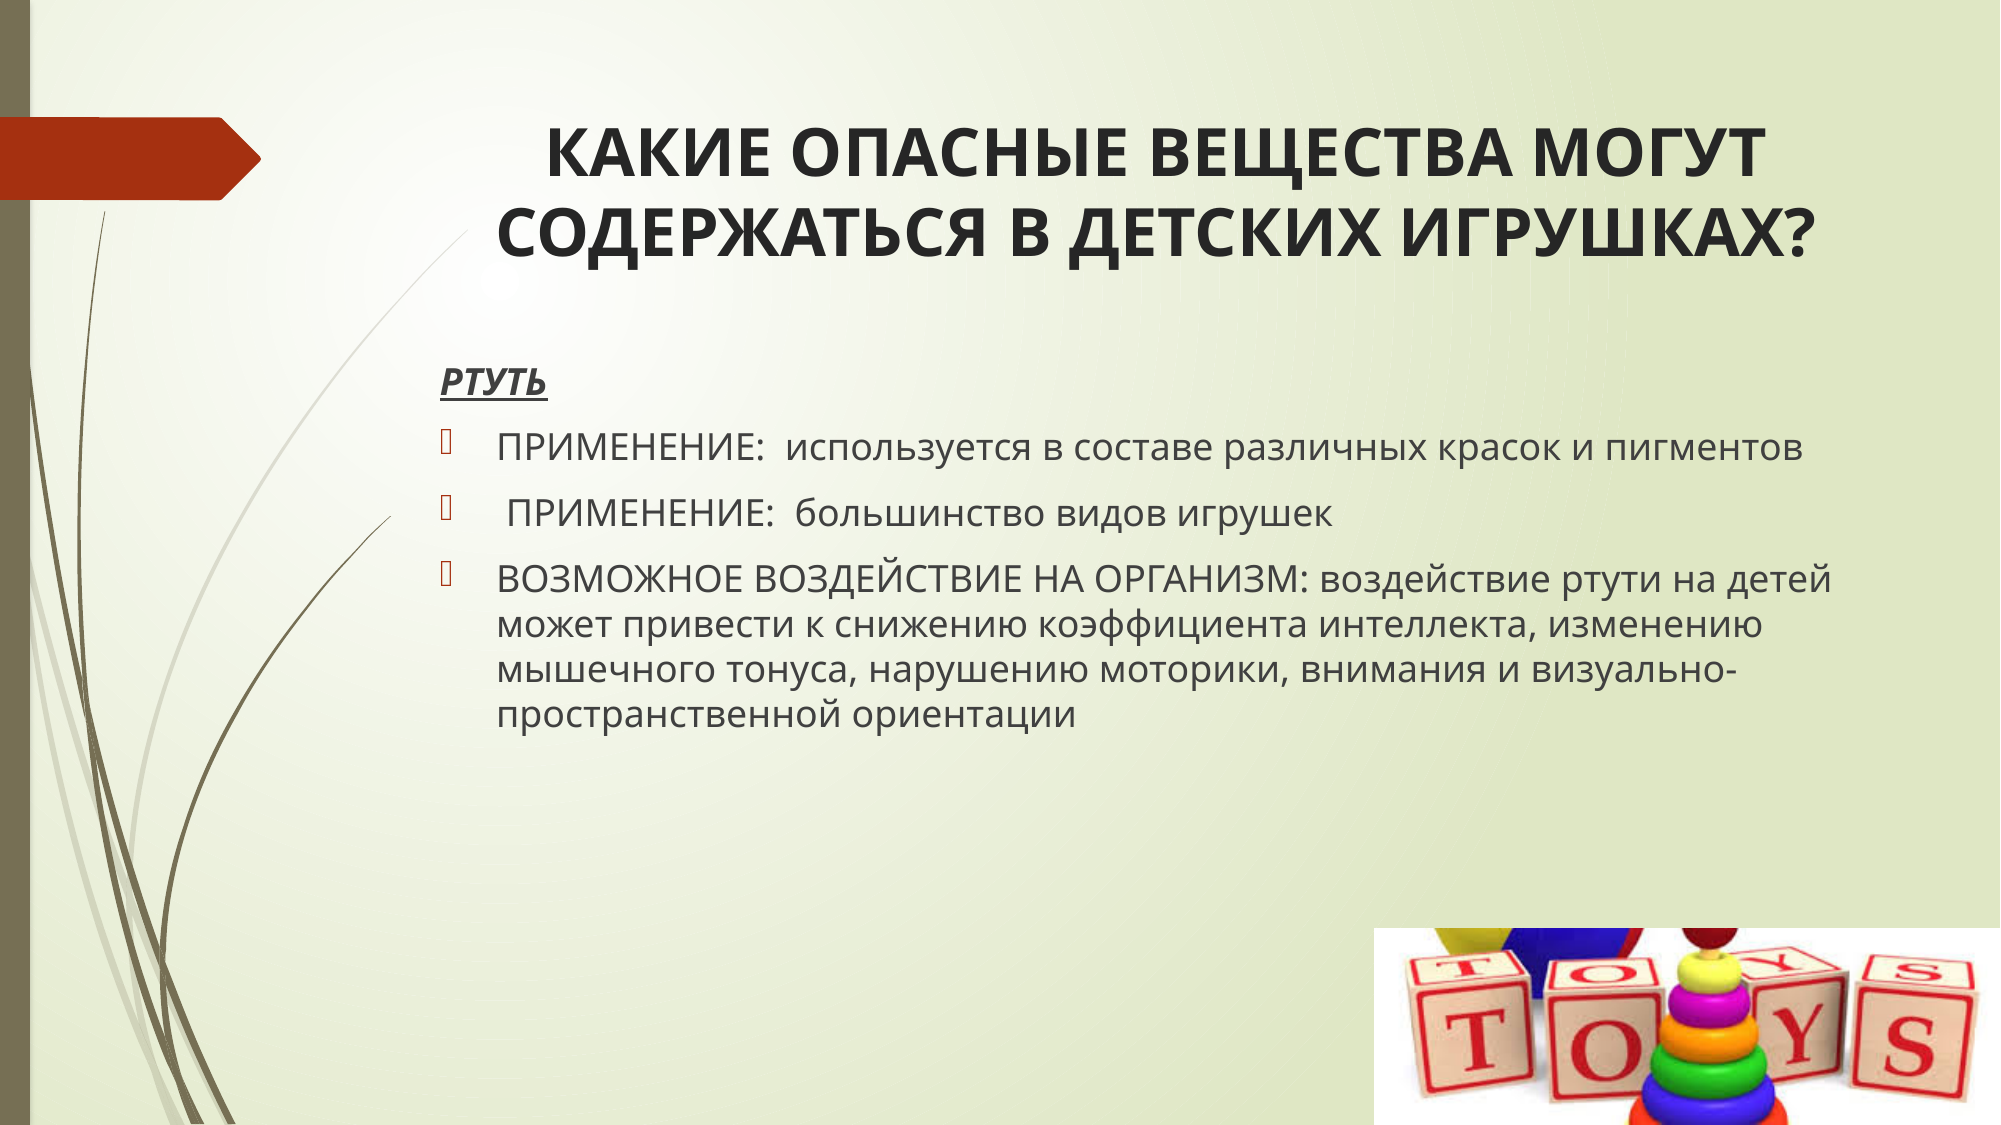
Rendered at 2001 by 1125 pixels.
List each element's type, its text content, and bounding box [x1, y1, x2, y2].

title КАКИЕ ОПАСНЫЕ ВЕЩЕСТВА МОГУТ СОДЕРЖАТЬСЯ В ДЕТСКИХ ИГРУШКАХ? [425, 102, 1888, 313]
picture [1374, 927, 2000, 1125]
list РТУТЬ ПРИМЕНЕНИЕ: используется в составе различных красок и пигментов ПРИМЕНЕНИЕ: большинство видов игрушек ВОЗМОЖНОЕ ВОЗДЕЙСТВИЕ НА ОРГАНИЗМ: воздействие ртути на детей может привести к снижению коэффициента интеллекта, изменению мышечного тонуса, нарушению моторики, внимания и визуально-пространственной ориентации [424, 350, 1888, 970]
